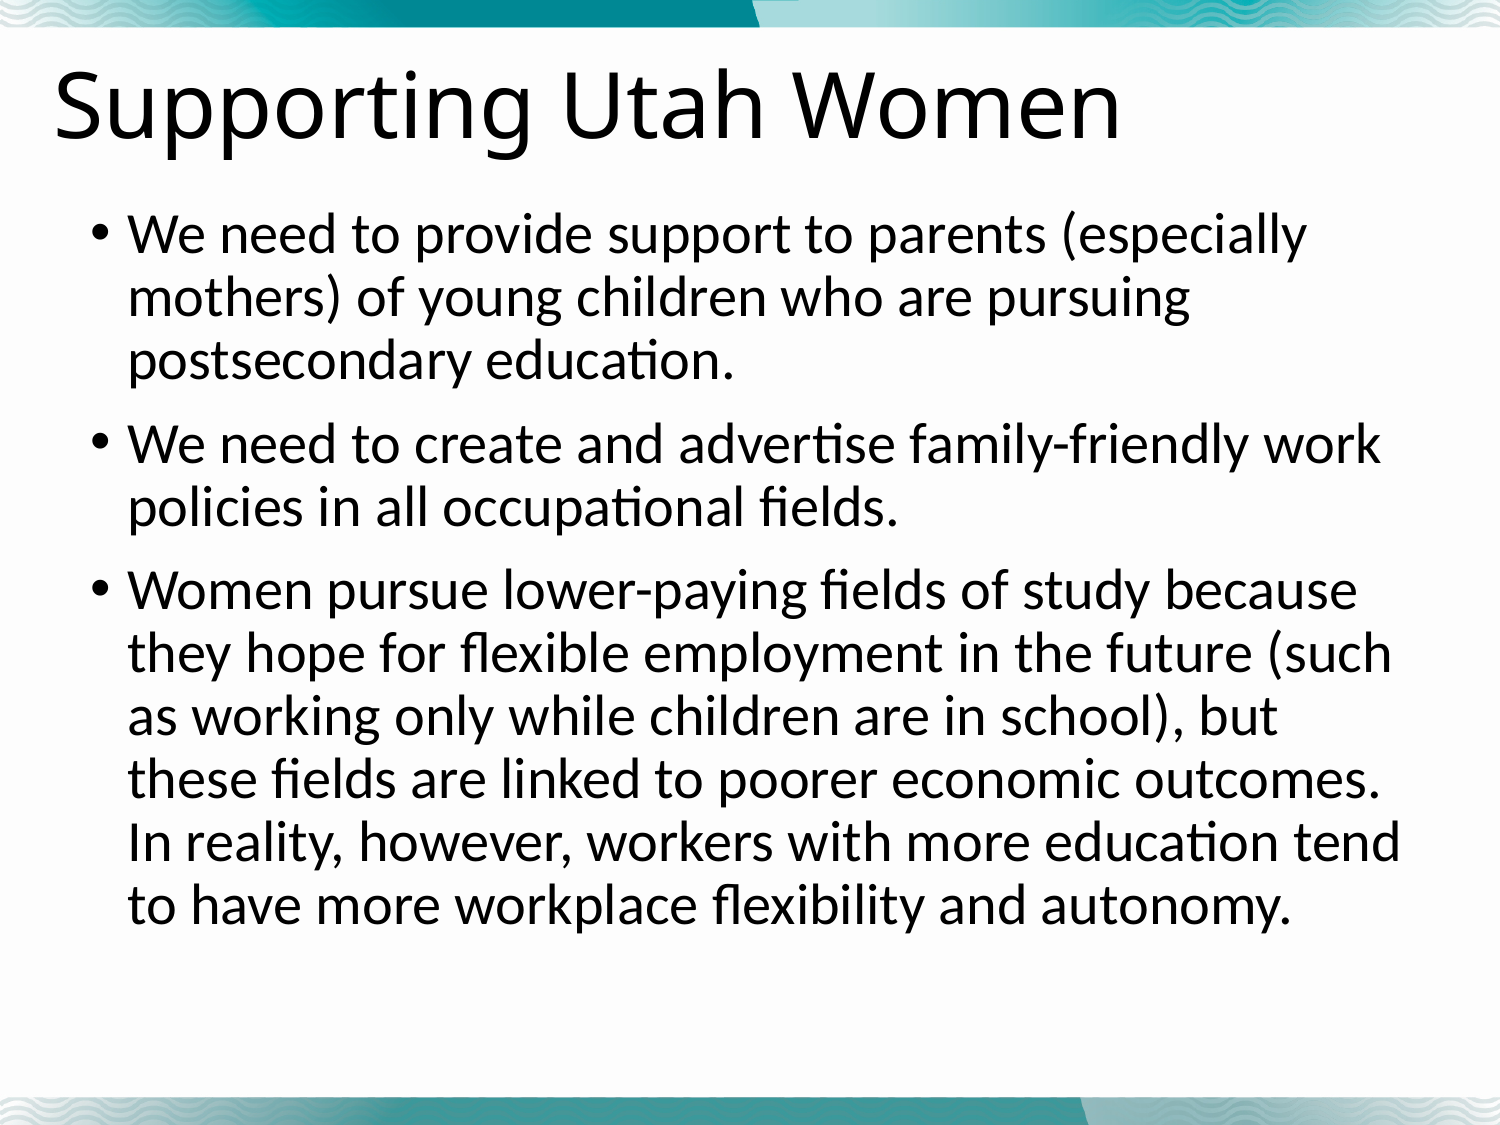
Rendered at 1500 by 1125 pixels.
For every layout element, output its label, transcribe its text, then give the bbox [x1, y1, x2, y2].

title Supporting Utah Women [38, 0, 1332, 218]
list We need to provide support to parents (especially mothers) of young children who are pursuing postsecondary education. We need to create and advertise family-friendly work policies in all occupational fields. Women pursue lower-paying fields of study because they hope for flexible employment in the future (such as working only while children are in school), but these fields are linked to poorer economic outcomes. In reality, however, workers with more education tend to have more workplace flexibility and autonomy. [75, 195, 1425, 889]
picture [0, 0, 1500, 1125]
